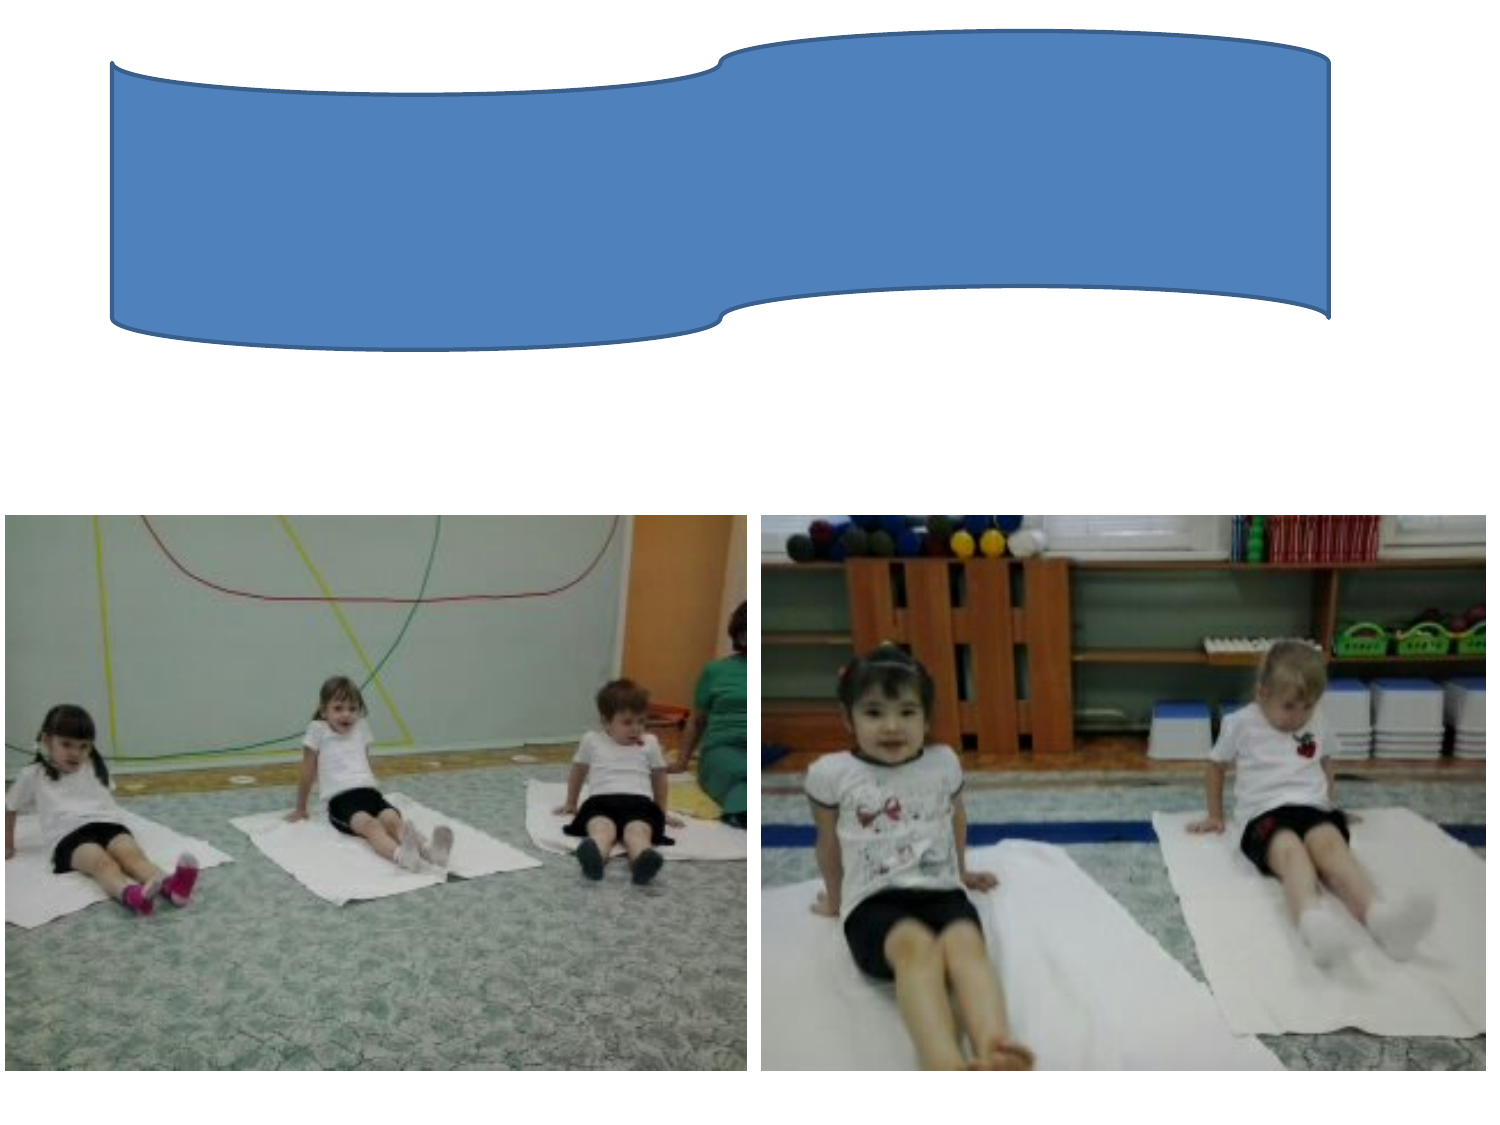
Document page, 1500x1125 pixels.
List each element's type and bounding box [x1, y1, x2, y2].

picture [5, 514, 747, 1071]
text_box [109, 28, 1331, 352]
list [761, 514, 1486, 1071]
